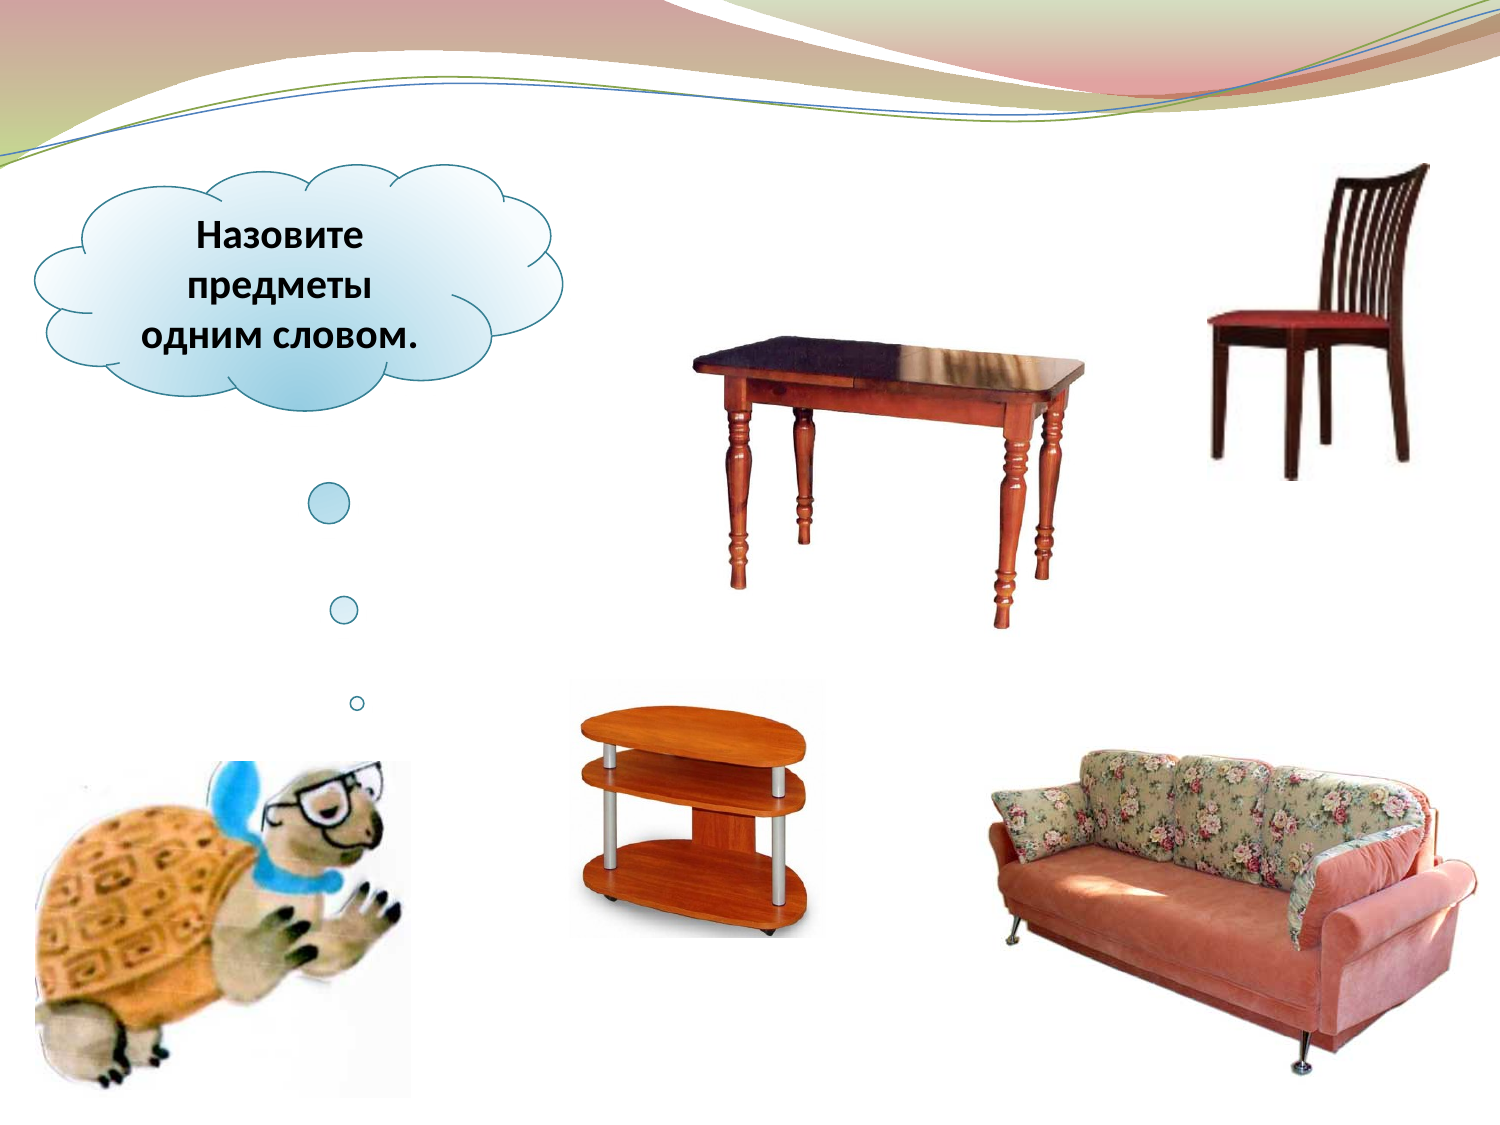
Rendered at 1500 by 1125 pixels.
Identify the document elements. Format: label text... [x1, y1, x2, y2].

picture [960, 714, 1500, 1101]
text_box Назовите предметы одним словом. [329, 595, 359, 625]
picture [503, 679, 891, 938]
text_box Назовите предметы одним словом. [307, 481, 351, 525]
picture [655, 280, 1141, 645]
picture [1206, 163, 1431, 481]
text_box Назовите предметы одним словом. [33, 164, 564, 412]
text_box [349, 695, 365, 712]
picture [34, 761, 411, 1098]
